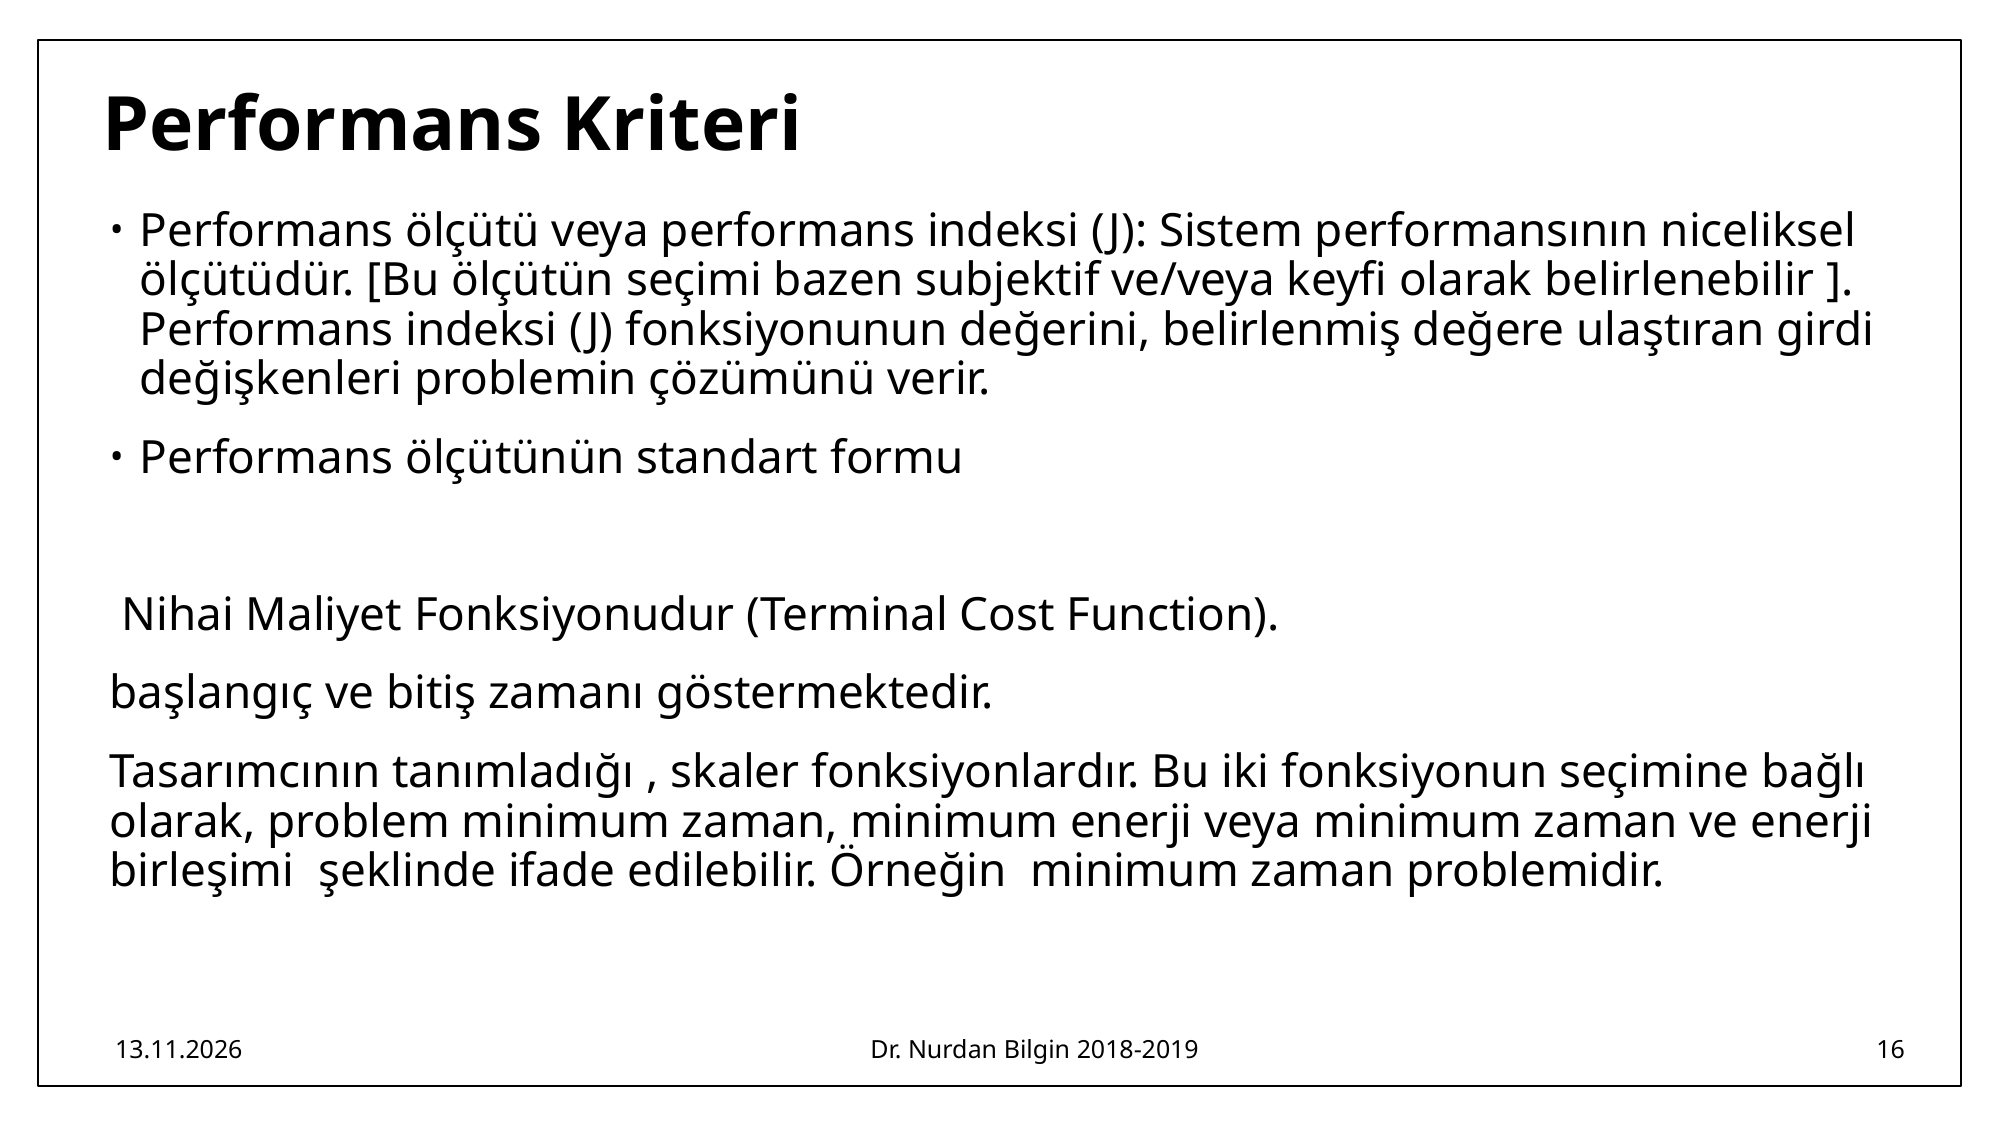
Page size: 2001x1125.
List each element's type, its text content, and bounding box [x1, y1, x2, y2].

slide_number 16 [1640, 1020, 1920, 1081]
title Performans Kriteri [87, 68, 1921, 184]
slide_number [100, 1020, 483, 1081]
footer Dr. Nurdan Bilgin 2018-2019 [647, 1020, 1422, 1081]
